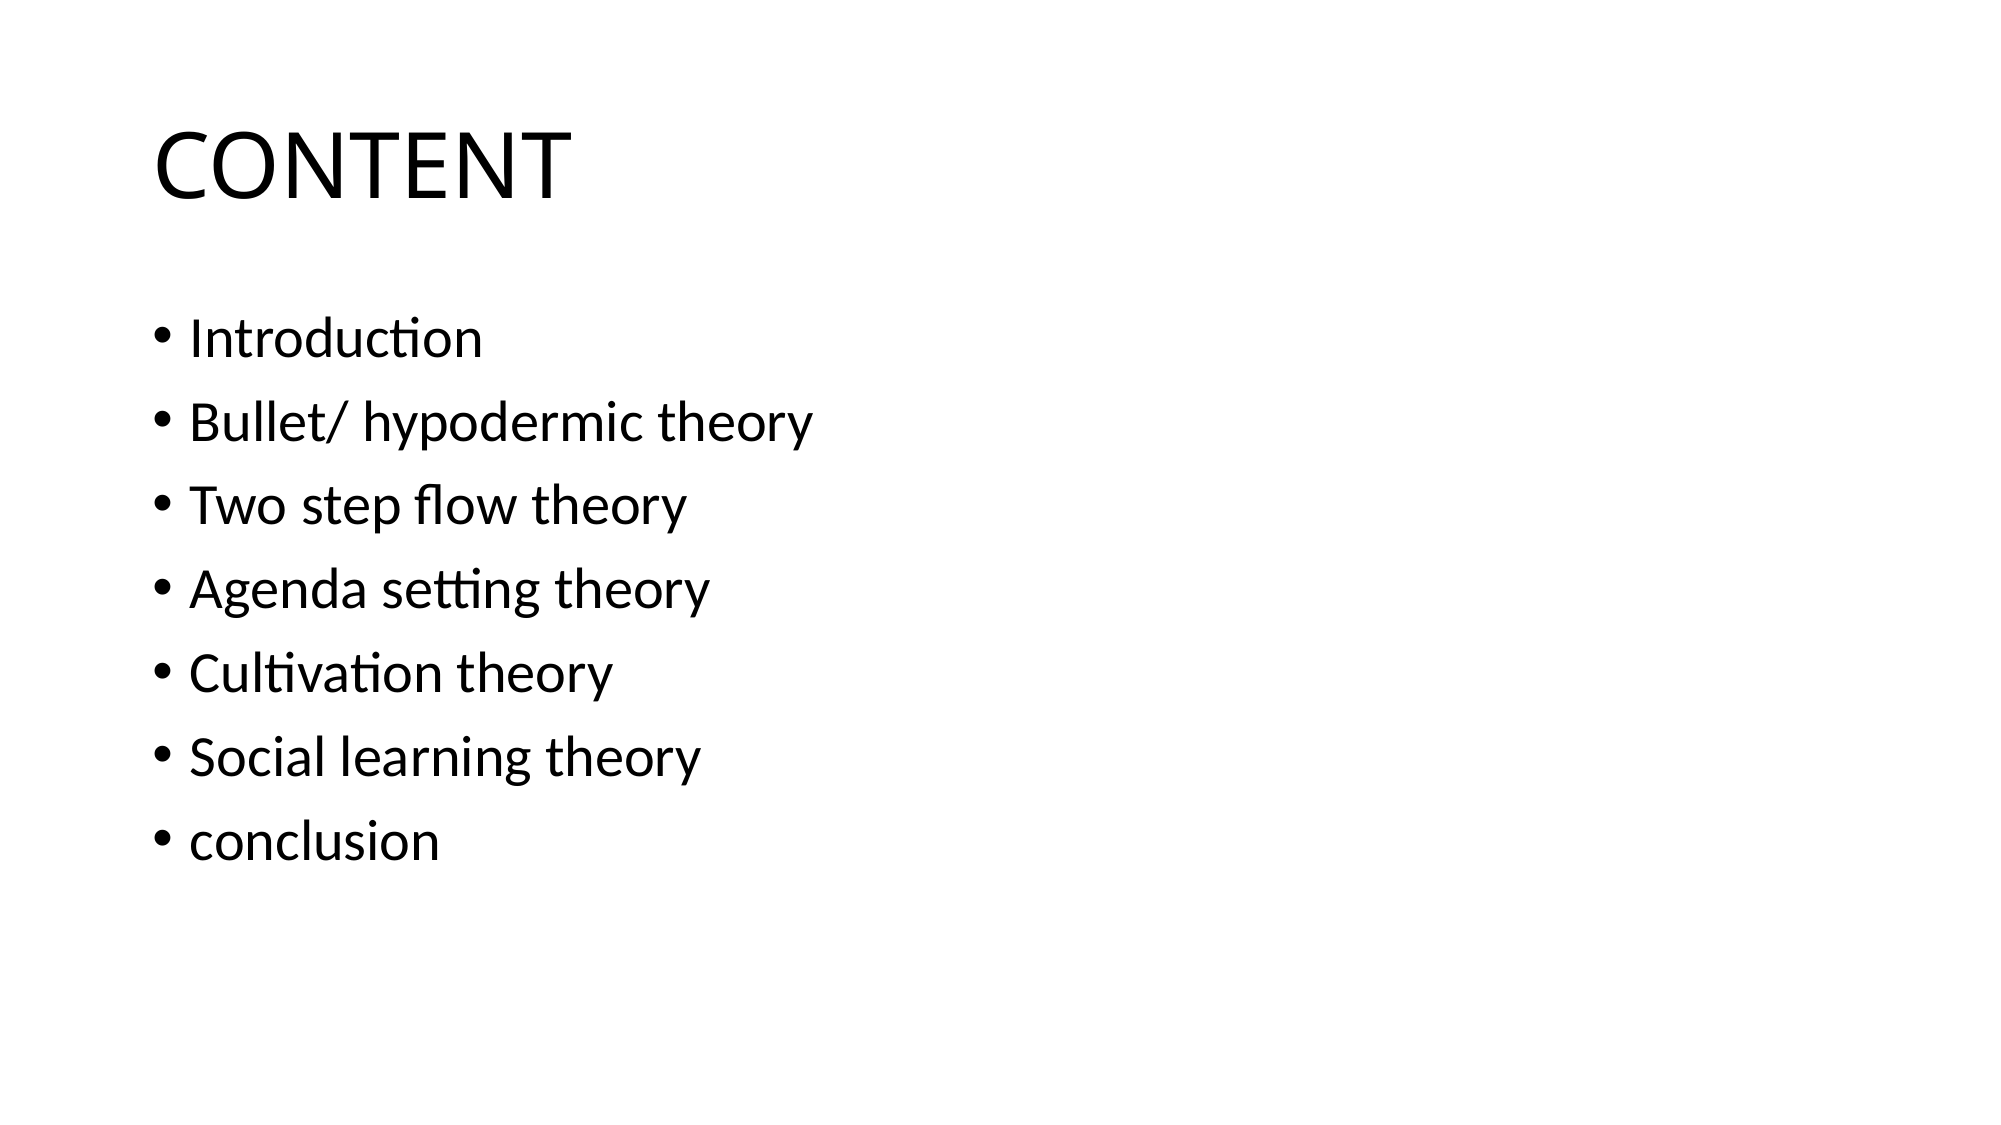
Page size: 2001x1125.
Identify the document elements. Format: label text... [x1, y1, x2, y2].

list Introduction Bullet/ hypodermic theory Two step flow theory Agenda setting theory Cultivation theory Social learning theory conclusion [137, 299, 1863, 1014]
title CONTENT [137, 59, 1863, 278]
